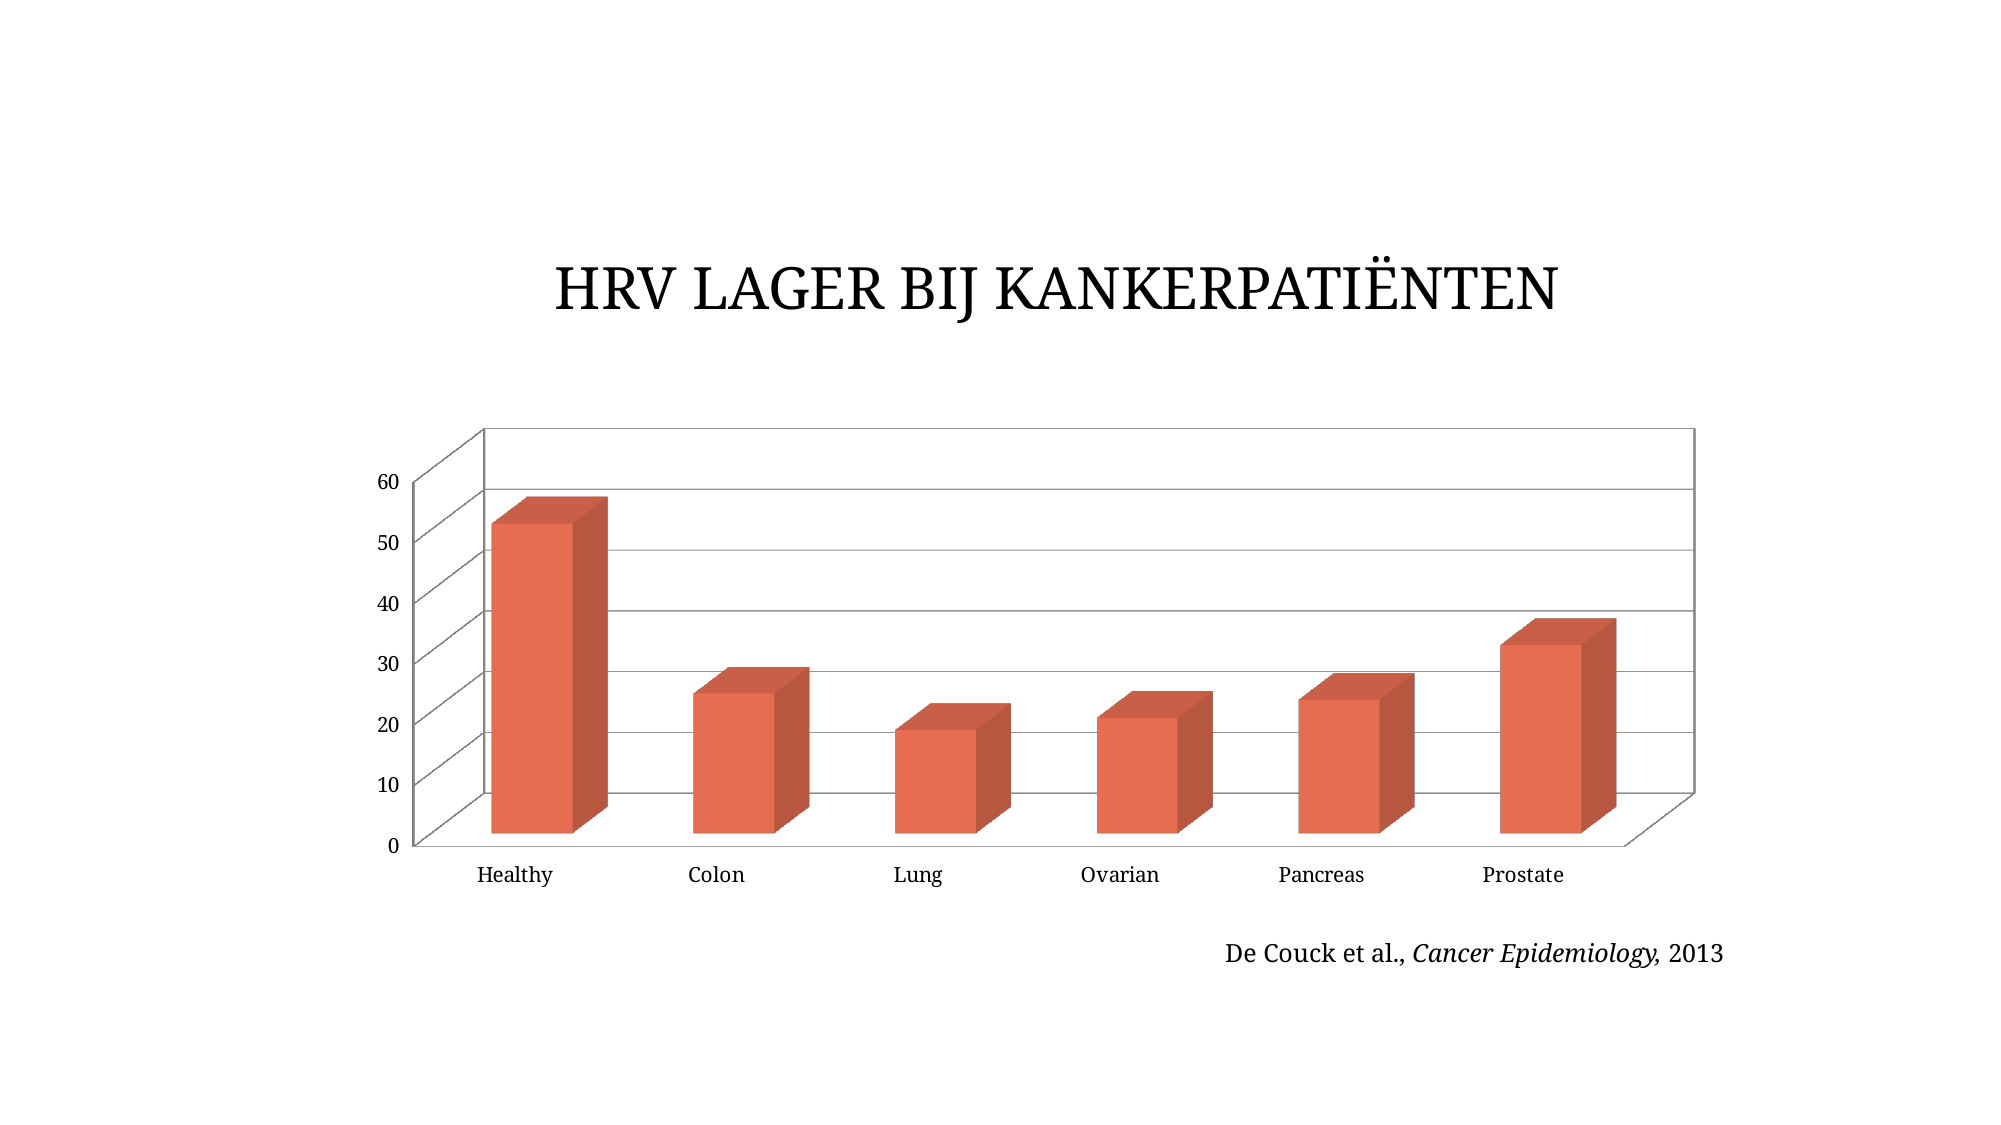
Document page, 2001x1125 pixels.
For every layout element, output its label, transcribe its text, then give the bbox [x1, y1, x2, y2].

chart [342, 418, 1730, 899]
text_box De Couck et al., Cancer Epidemiology, 2013 [1215, 932, 1735, 973]
text_box HRV LAGER BIJ KANKERPATIËNTEN [540, 244, 1576, 330]
